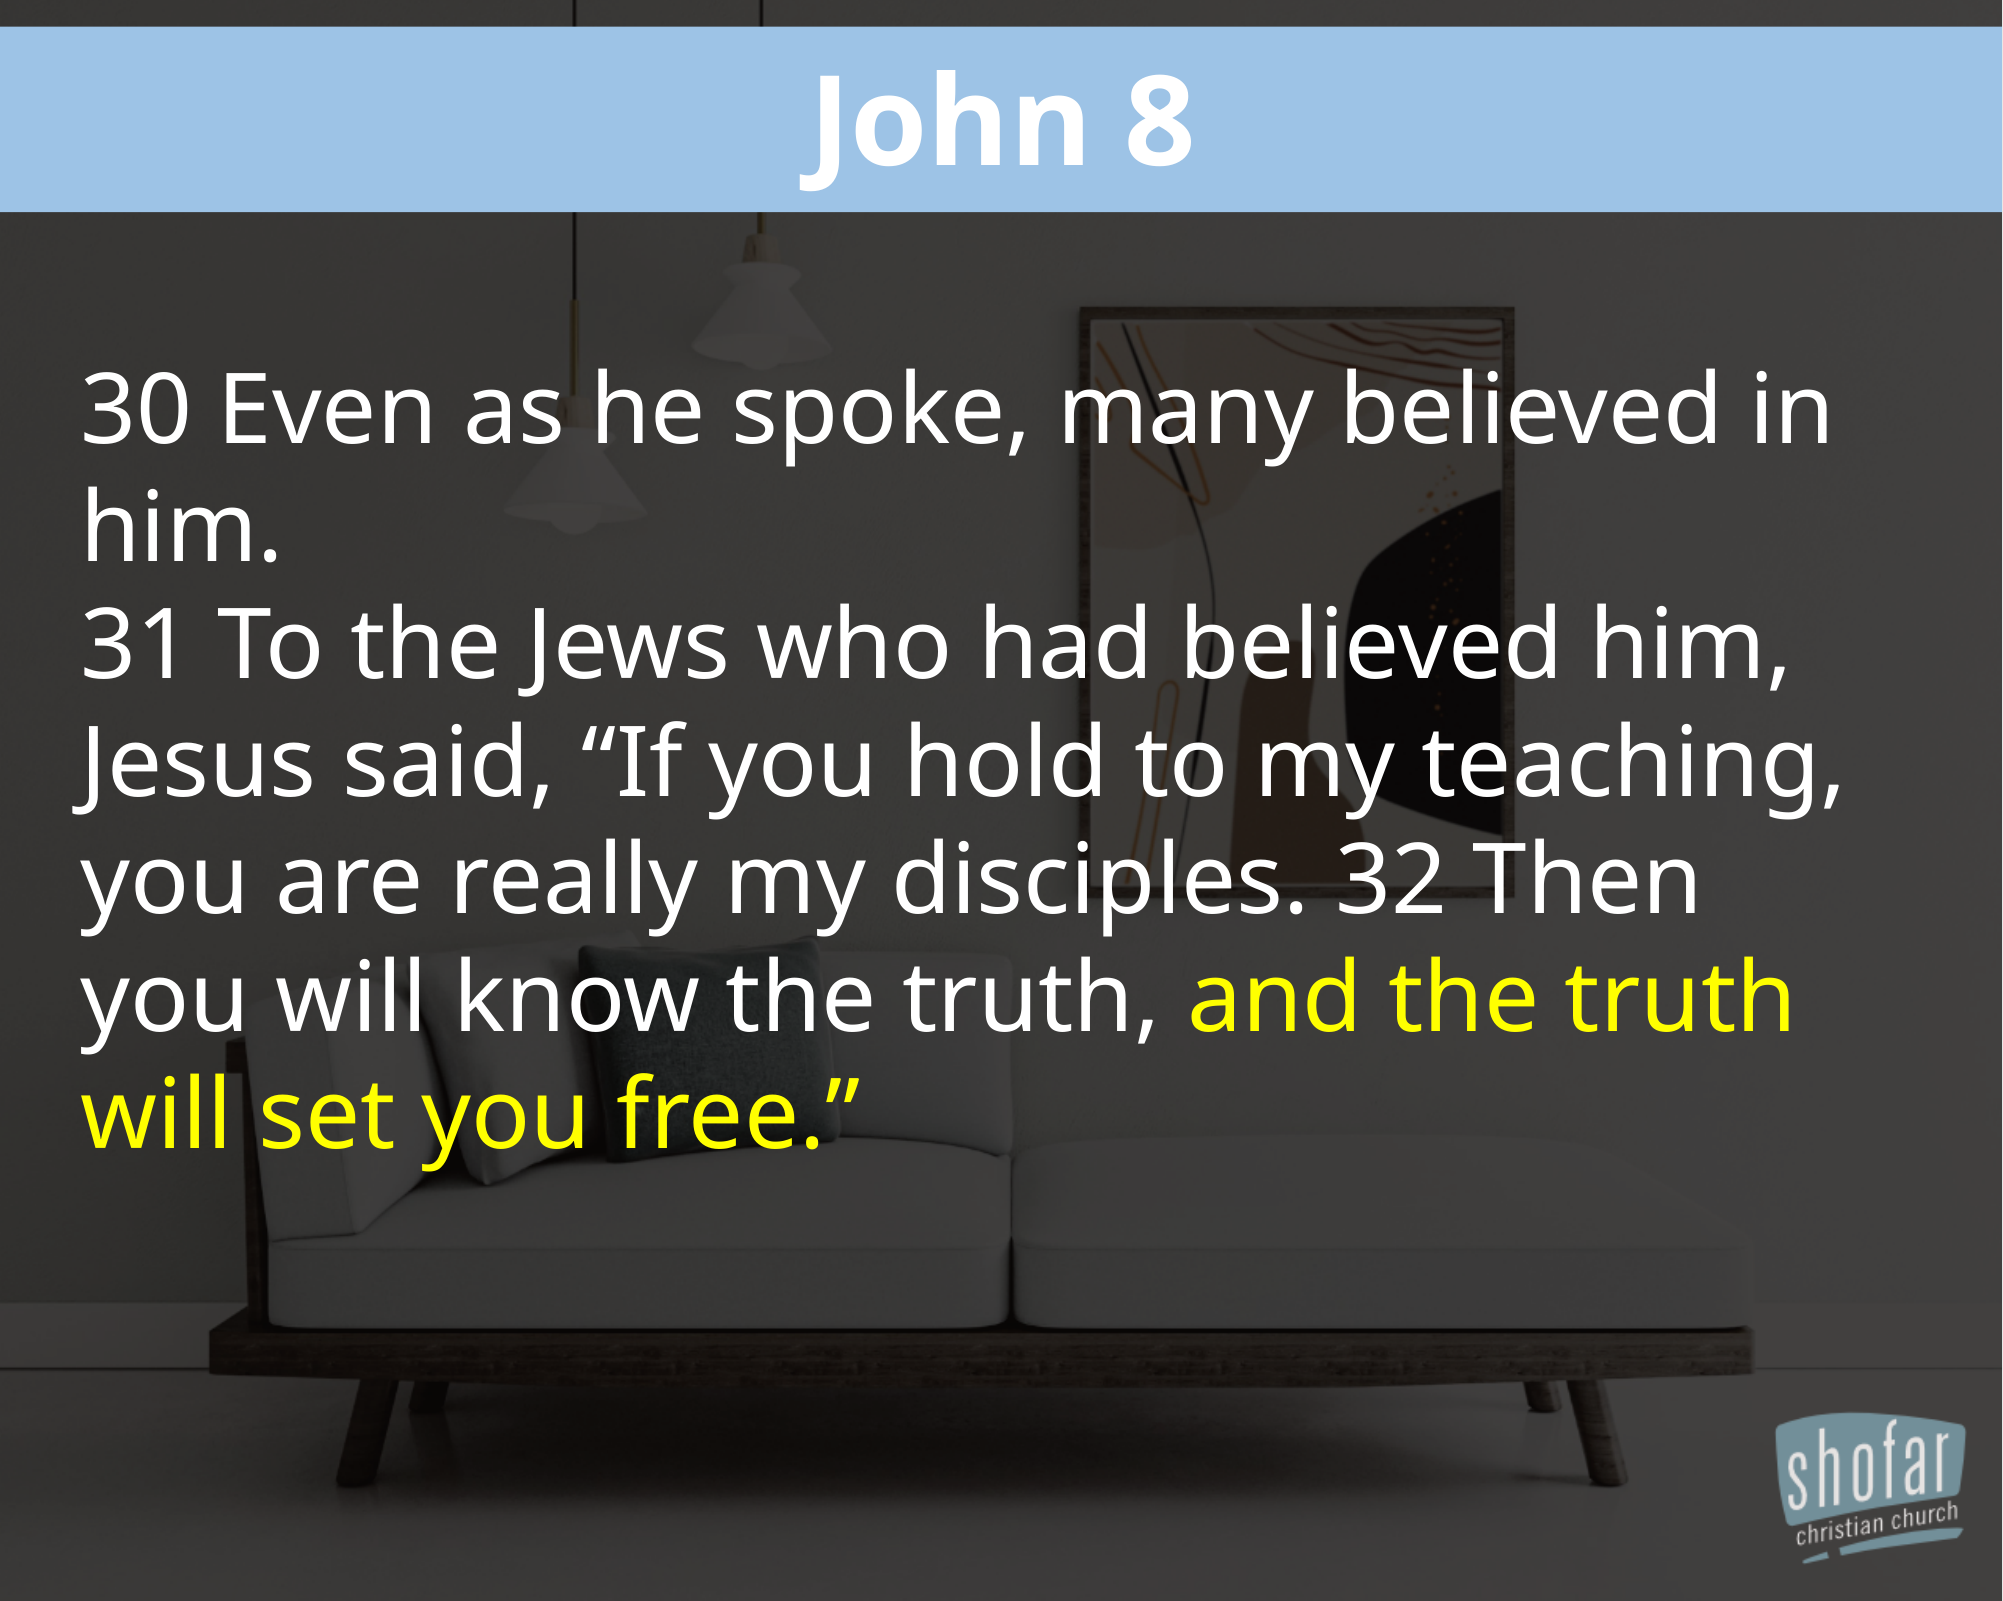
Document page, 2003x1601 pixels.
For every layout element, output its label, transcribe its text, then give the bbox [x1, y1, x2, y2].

text_box John 8 [0, 0, 2003, 300]
text_box 30 Even as he spoke, many believed in him. 31 To the Jews who had believed him, Jesus said, “If you hold to my teaching, you are really my disciples. 32 Then you will know the truth, and the truth will set you free.” [70, 338, 1904, 1176]
picture [0, 300, 2003, 1601]
